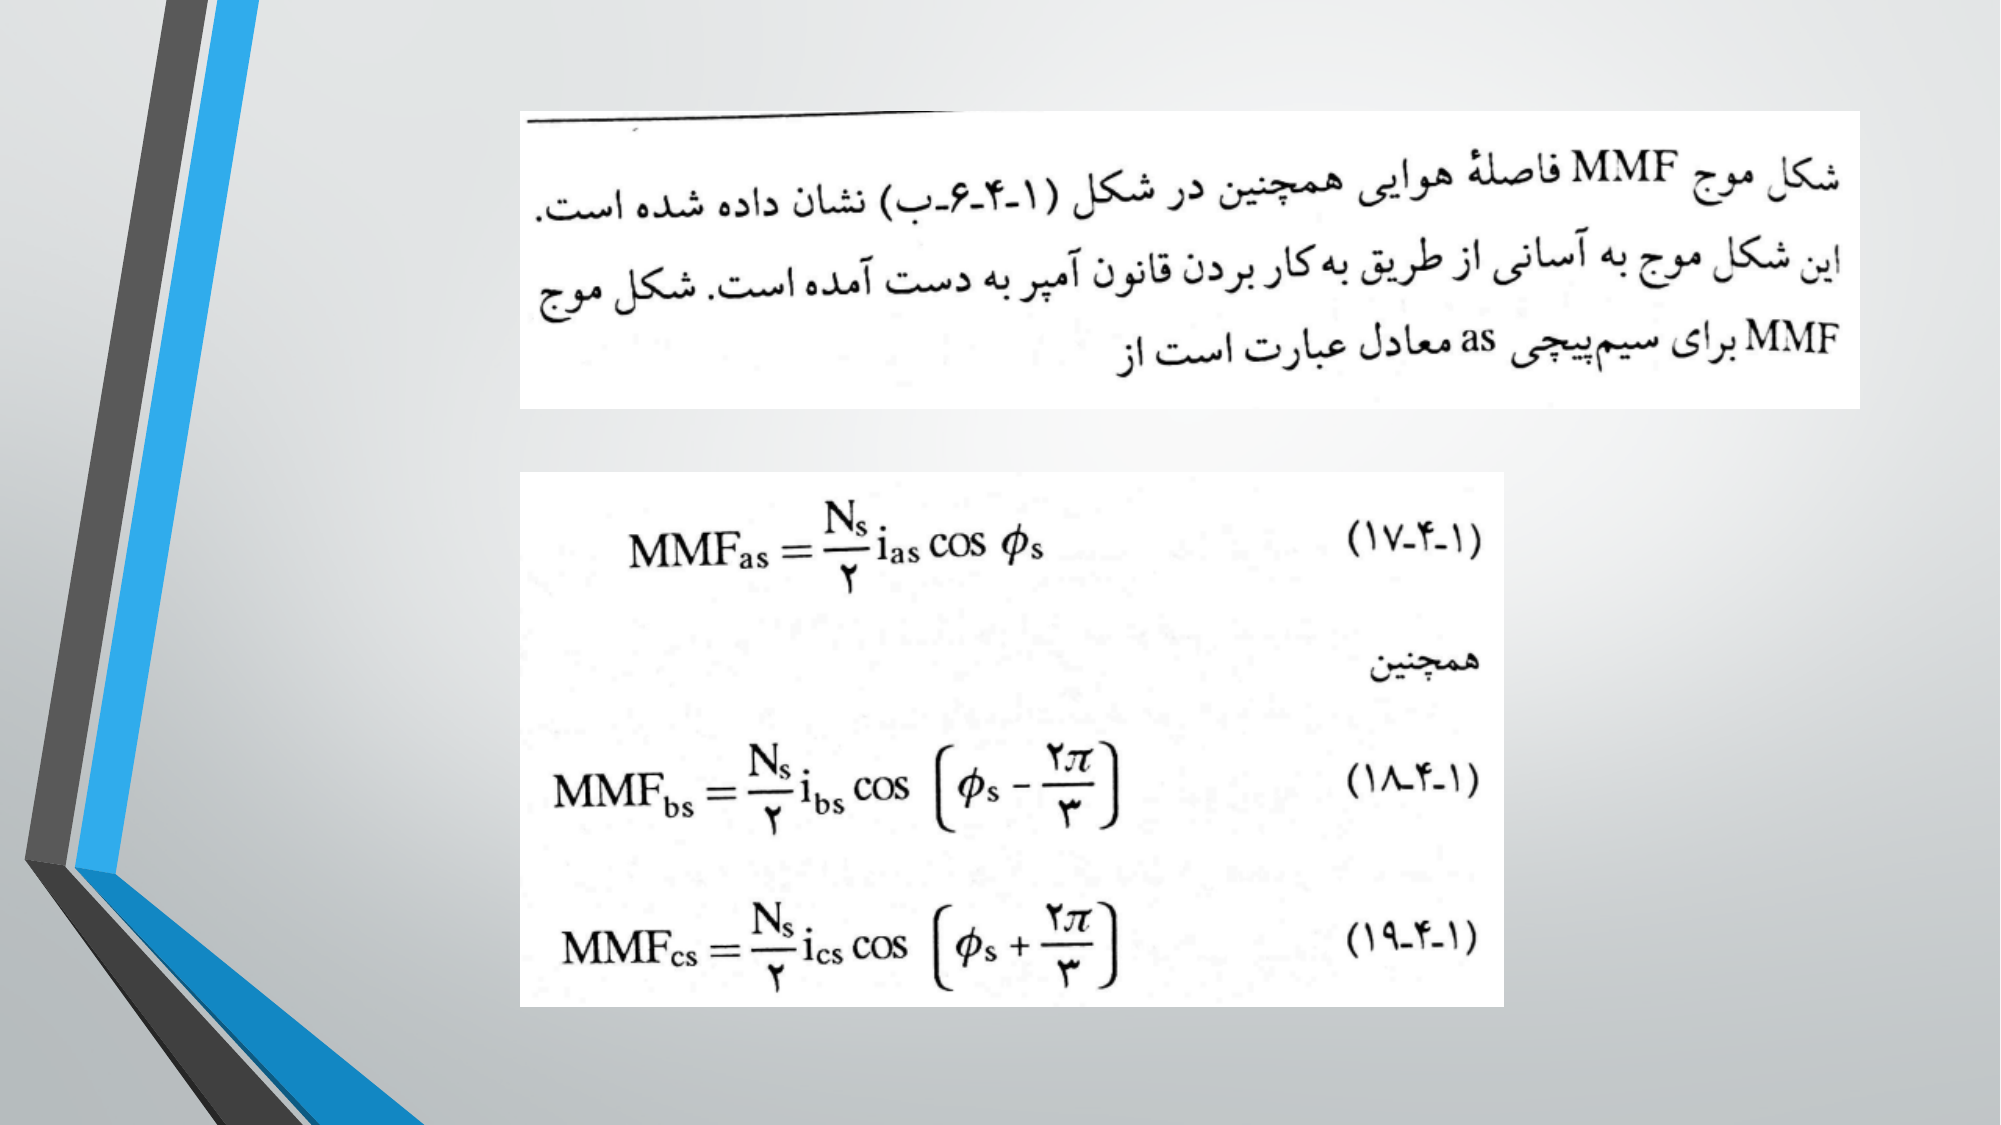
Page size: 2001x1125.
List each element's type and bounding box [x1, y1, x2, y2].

picture [520, 111, 1861, 409]
picture [520, 471, 1504, 1007]
